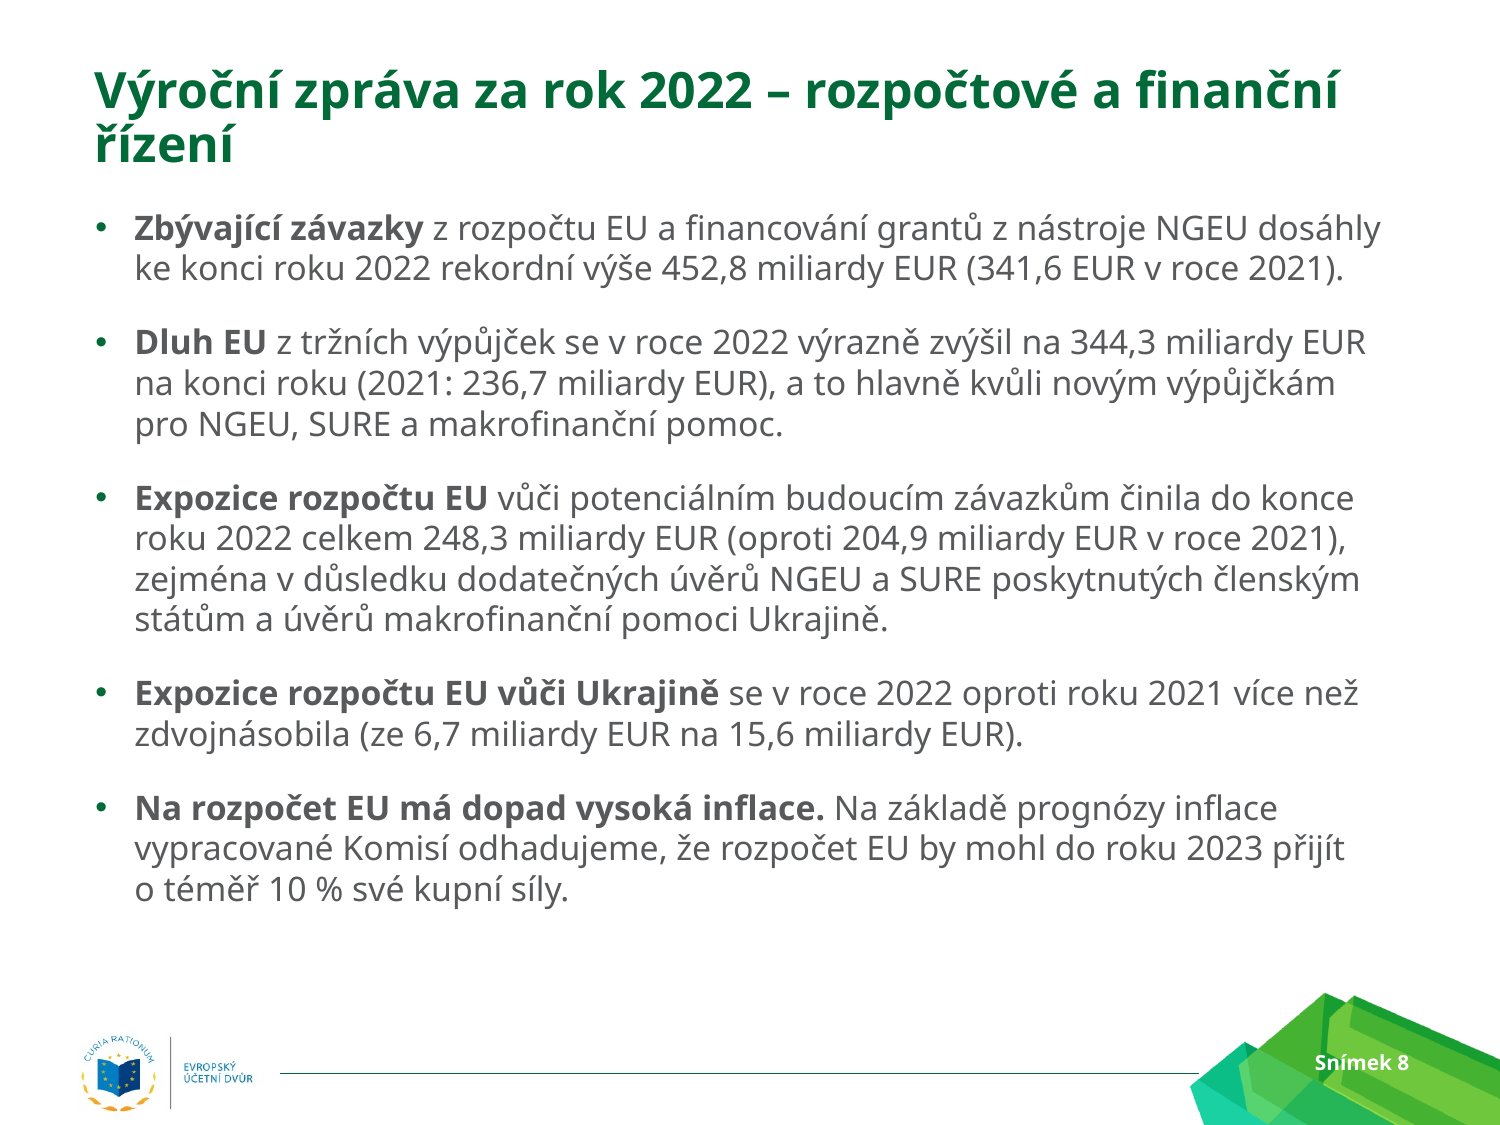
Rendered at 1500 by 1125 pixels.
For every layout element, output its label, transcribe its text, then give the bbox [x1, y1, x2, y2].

picture [1175, 987, 1500, 1125]
picture [53, 1021, 280, 1125]
list Zbývající závazky z rozpočtu EU a financování grantů z nástroje NGEU dosáhly ke konci roku 2022 rekordní výše 452,8 miliardy EUR (341,6 EUR v roce 2021). Dluh EU z tržních výpůjček se v roce 2022 výrazně zvýšil na 344,3 miliardy EUR na konci roku (2021: 236,7 miliardy EUR), a to hlavně kvůli novým výpůjčkám pro NGEU, SURE a makrofinanční pomoc. Expozice rozpočtu EU vůči potenciálním budoucím závazkům činila do konce roku 2022 celkem 248,3 miliardy EUR (oproti 204,9 miliardy EUR v roce 2021), zejména v důsledku dodatečných úvěrů NGEU a SURE poskytnutých členským státům a úvěrů makrofinanční pomoci Ukrajině. Expozice rozpočtu EU vůči Ukrajině se v roce 2022 oproti roku 2021 více než zdvojnásobila (ze 6,7 miliardy EUR na 15,6 miliardy EUR). Na rozpočet EU má dopad vysoká inflace. Na základě prognózy inflace vypracované Komisí odhadujeme, že rozpočet EU by mohl do roku 2023 přijít o téměř 10 % své kupní síly. [95, 206, 1419, 1024]
title Výroční zpráva za rok 2022 – rozpočtové a finanční řízení [94, 64, 1436, 136]
text_box Snímek 8 [1300, 1042, 1419, 1084]
